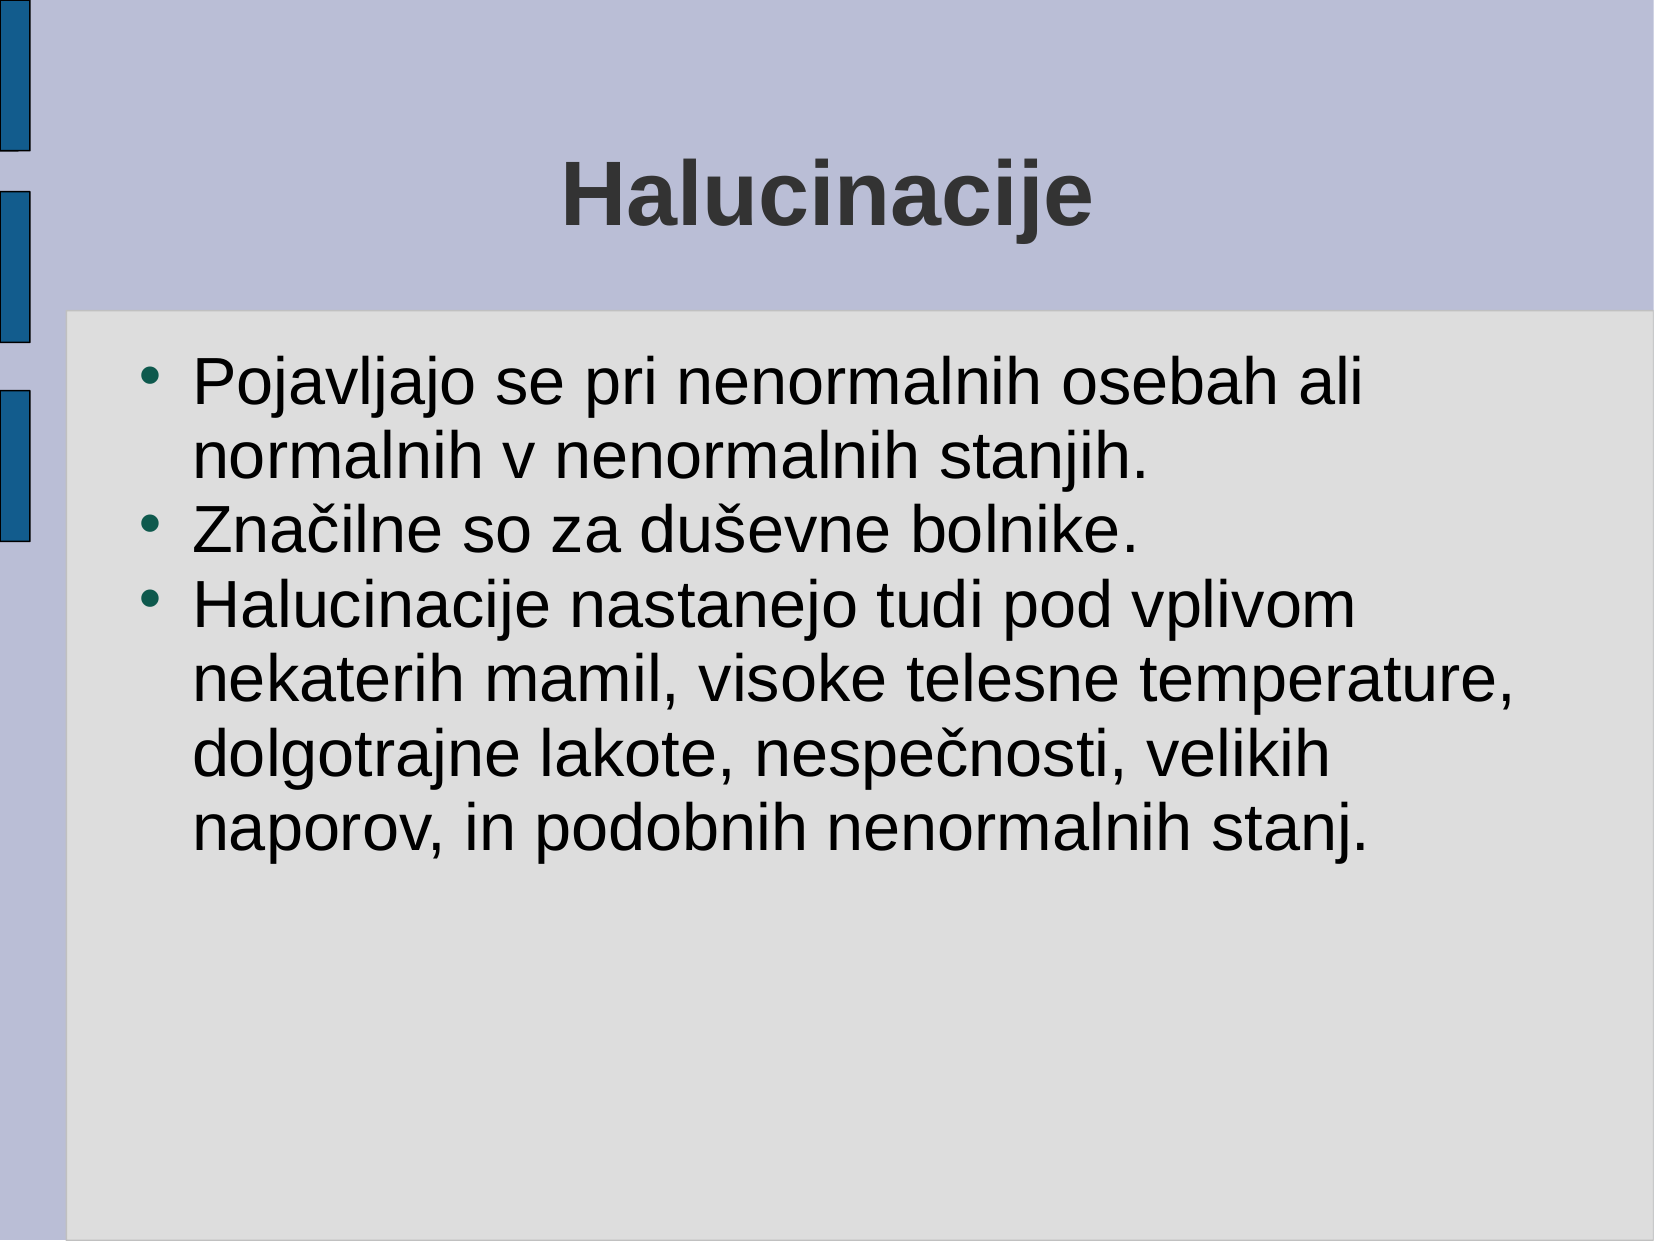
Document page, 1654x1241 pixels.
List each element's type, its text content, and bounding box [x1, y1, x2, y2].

list Pojavljajo se pri nenormalnih osebah ali normalnih v nenormalnih stanjih. Značilne so za duševne bolnike. Halucinacije nastanejo tudi pod vplivom nekaterih mamil, visoke telesne temperature, dolgotrajne lakote, nespečnosti, velikih naporov, in podobnih nenormalnih stanj. [121, 344, 1534, 1127]
title Halucinacije [121, 91, 1534, 299]
